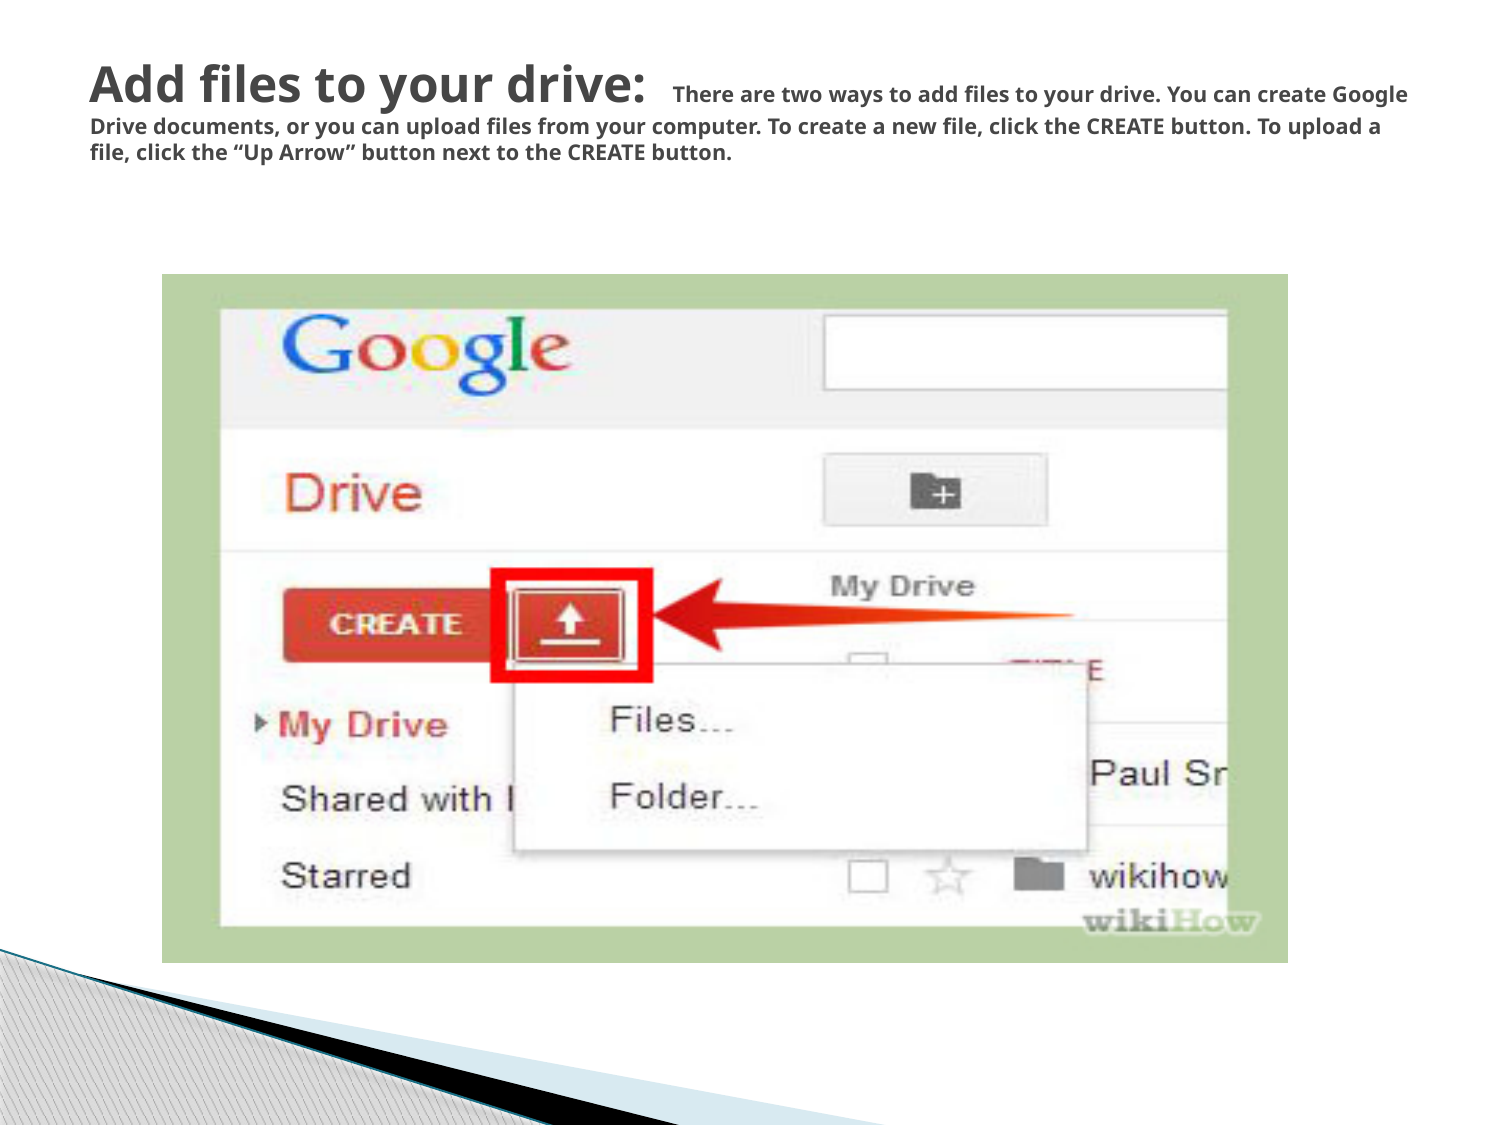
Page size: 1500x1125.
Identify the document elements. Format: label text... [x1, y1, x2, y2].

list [162, 274, 1288, 963]
title Add files to your drive: There are two ways to add files to your drive. You can create Google Drive documents, or you can upload files from your computer. To create a new file, click the CREATE button. To upload a file, click the “Up Arrow” button next to the CREATE button. [75, 45, 1425, 233]
